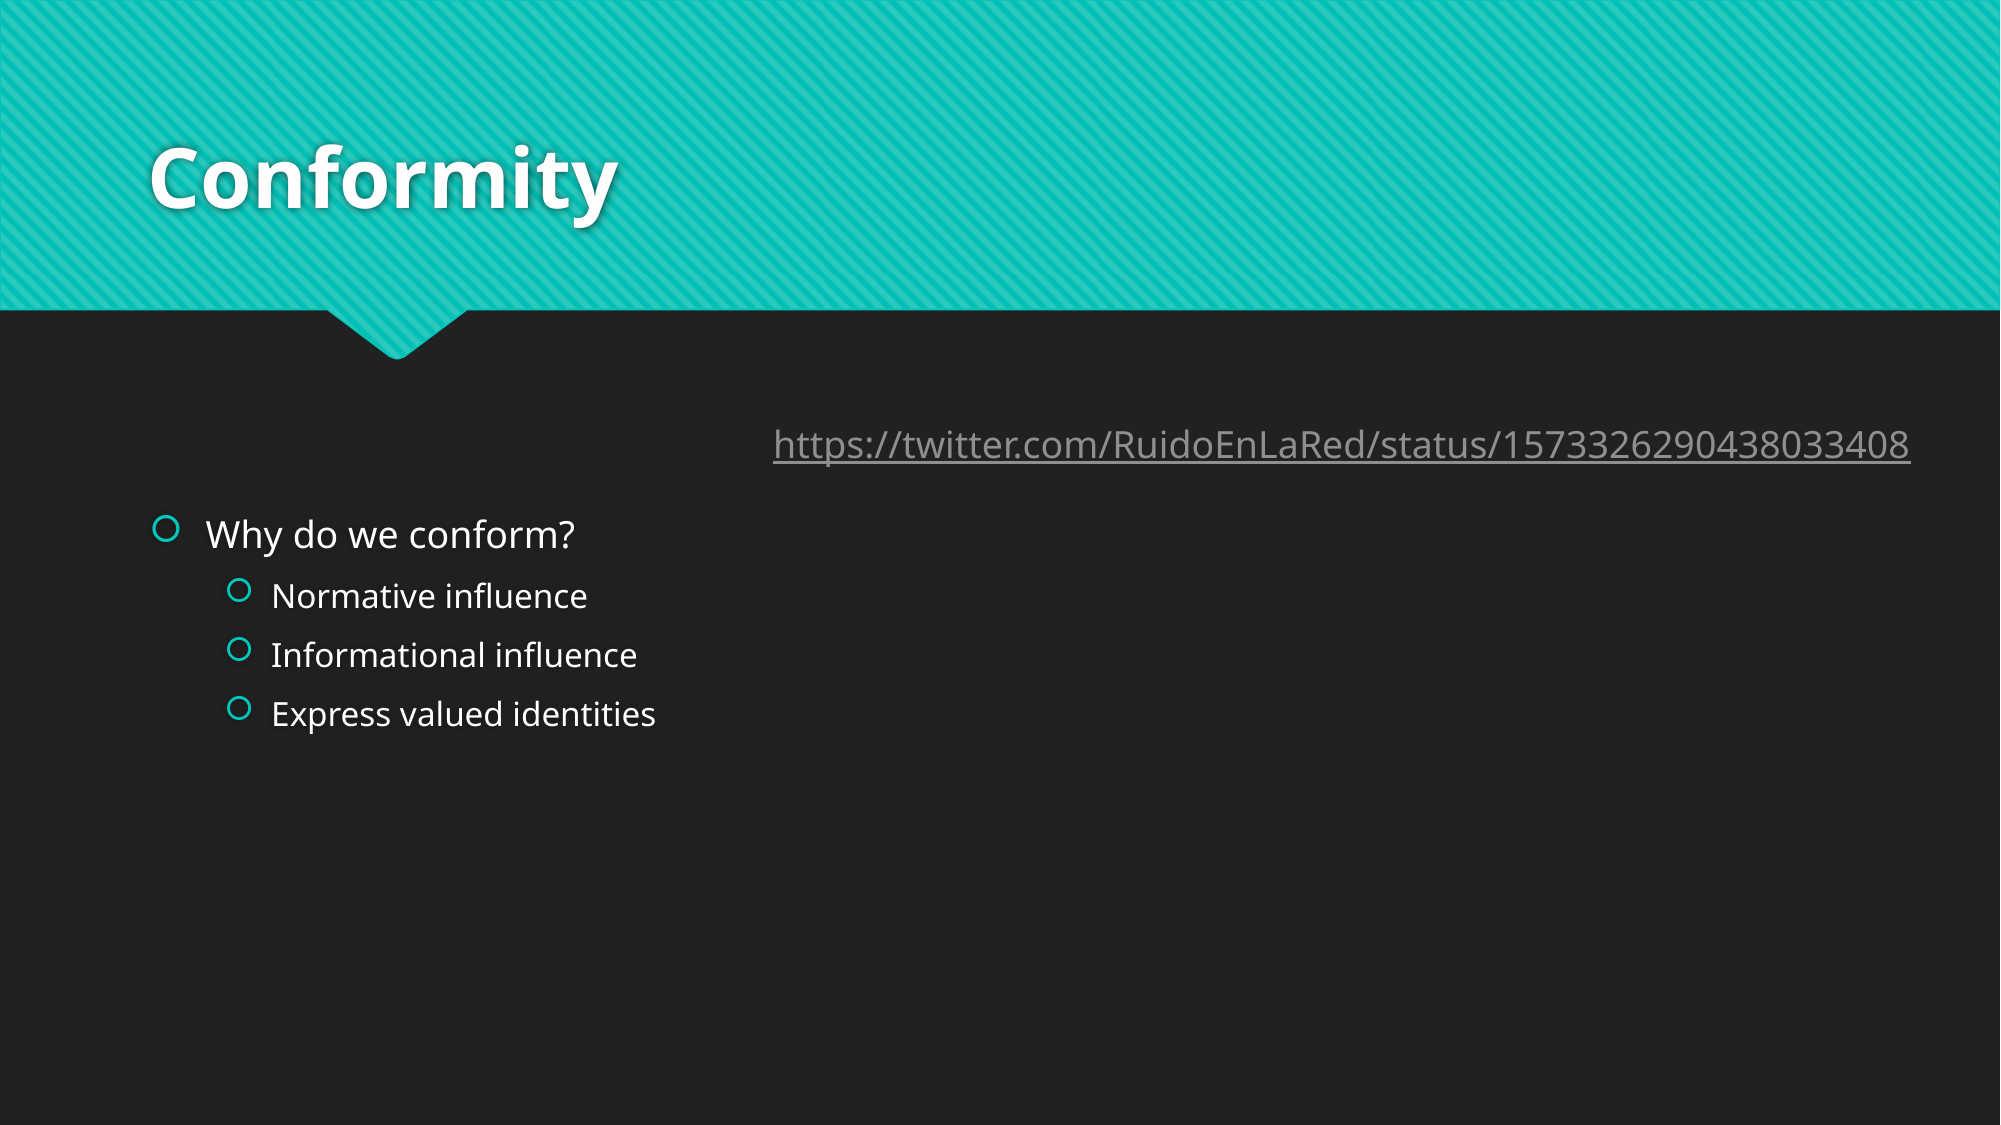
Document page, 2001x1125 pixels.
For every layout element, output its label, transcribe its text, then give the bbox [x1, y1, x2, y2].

text_box https://twitter.com/RuidoEnLaRed/status/1573326290438033408 [758, 413, 1926, 524]
title Conformity [132, 73, 1868, 233]
list Why do we conform? Normative influence Informational influence Express valued identities [134, 364, 1866, 962]
